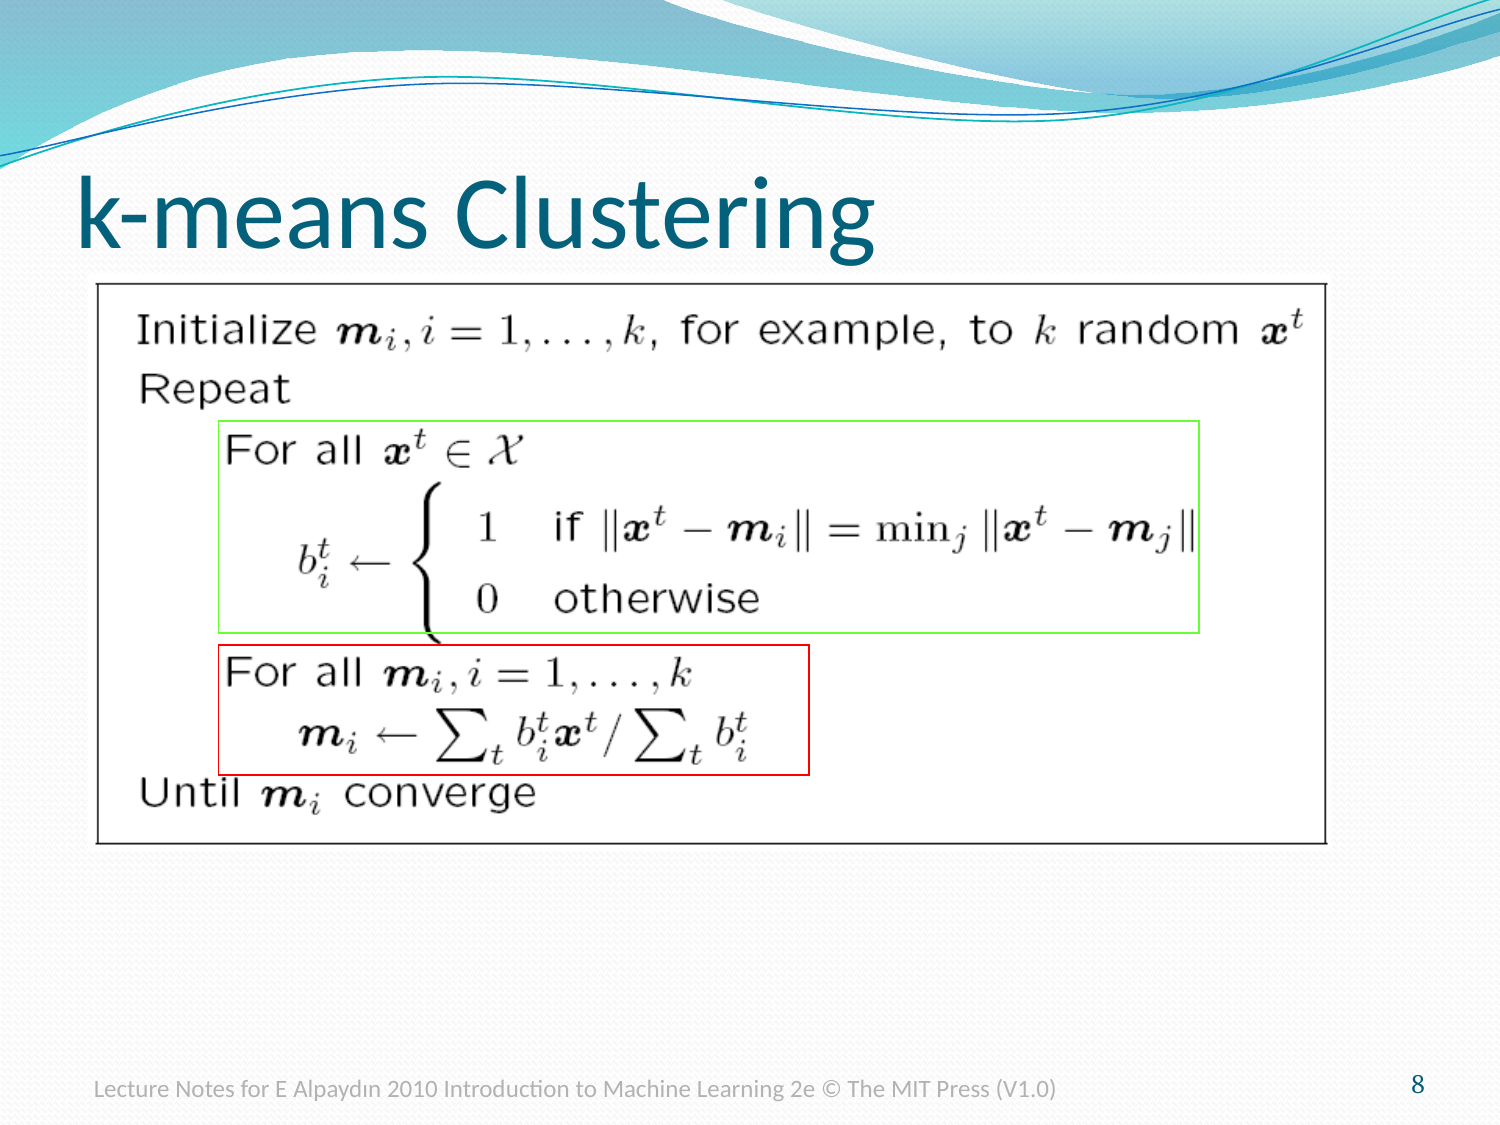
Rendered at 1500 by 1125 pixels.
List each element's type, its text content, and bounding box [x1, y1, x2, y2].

picture [88, 273, 1331, 851]
footer Lecture Notes for E Alpaydın 2010 Introduction to Machine Learning 2e © The MIT Press (V1.0) [93, 1042, 1254, 1103]
title k-means Clustering [75, 115, 1425, 270]
slide_number 8 [1299, 1042, 1425, 1103]
